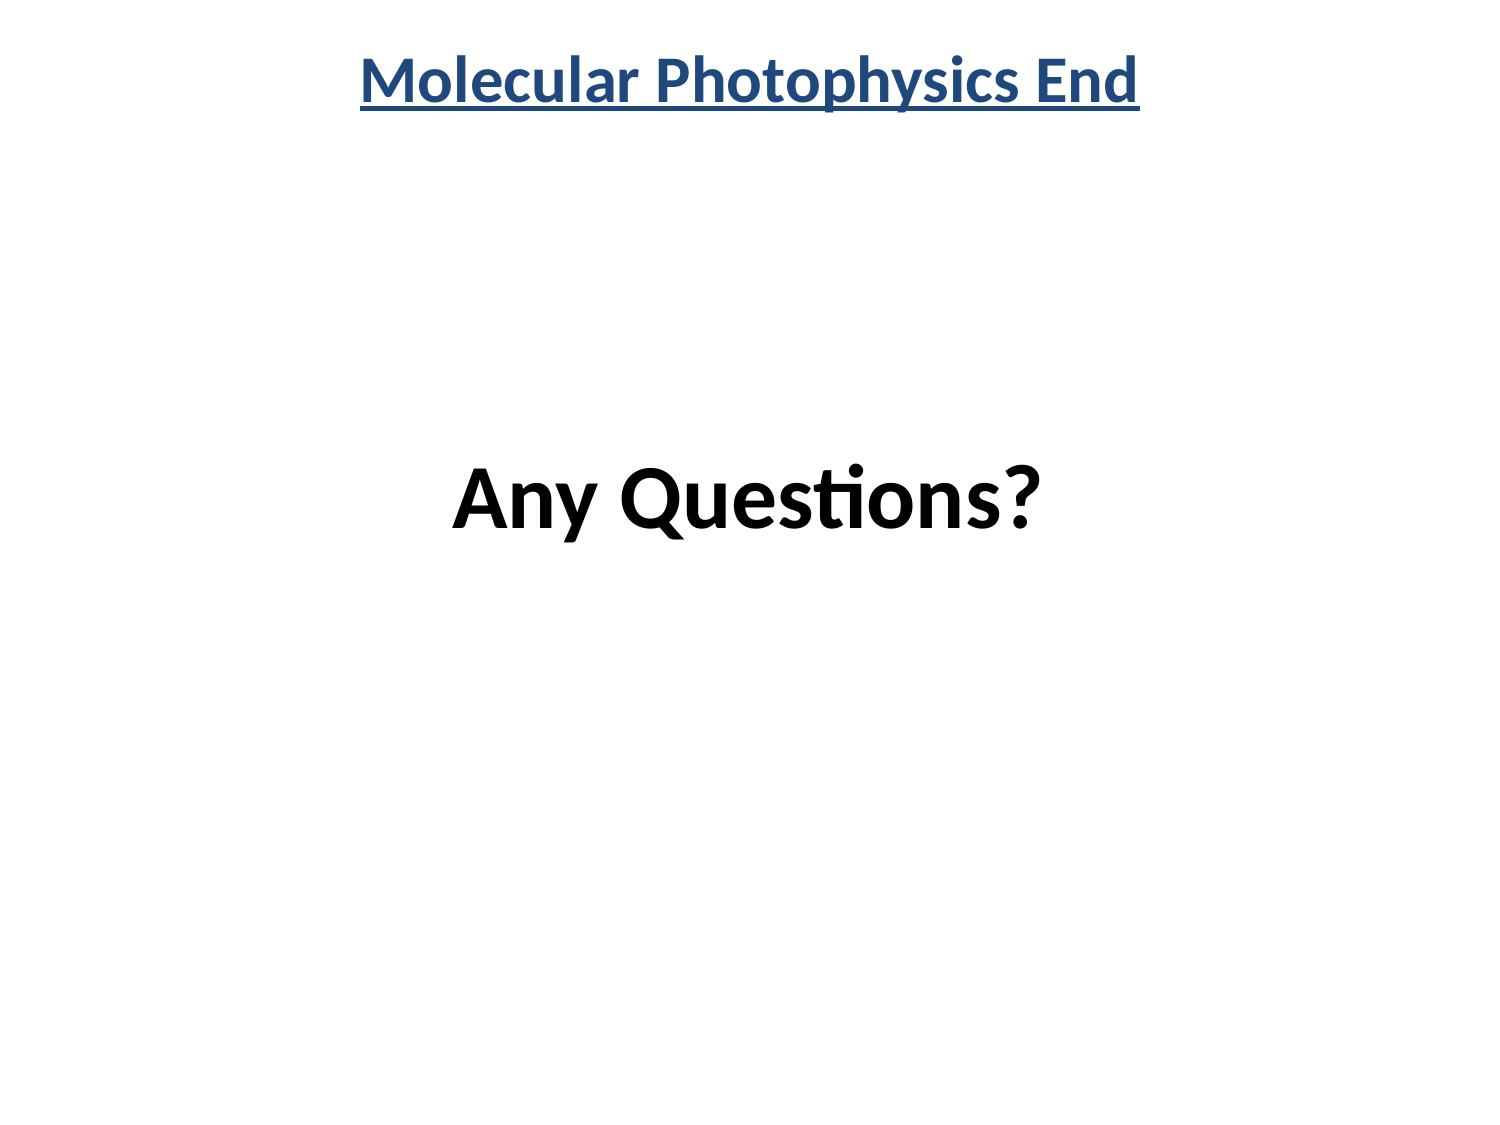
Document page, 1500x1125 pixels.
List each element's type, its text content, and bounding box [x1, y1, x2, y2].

text_box Molecular Photophysics End [74, 0, 1425, 151]
text_box Any Questions? [73, 429, 1424, 617]
